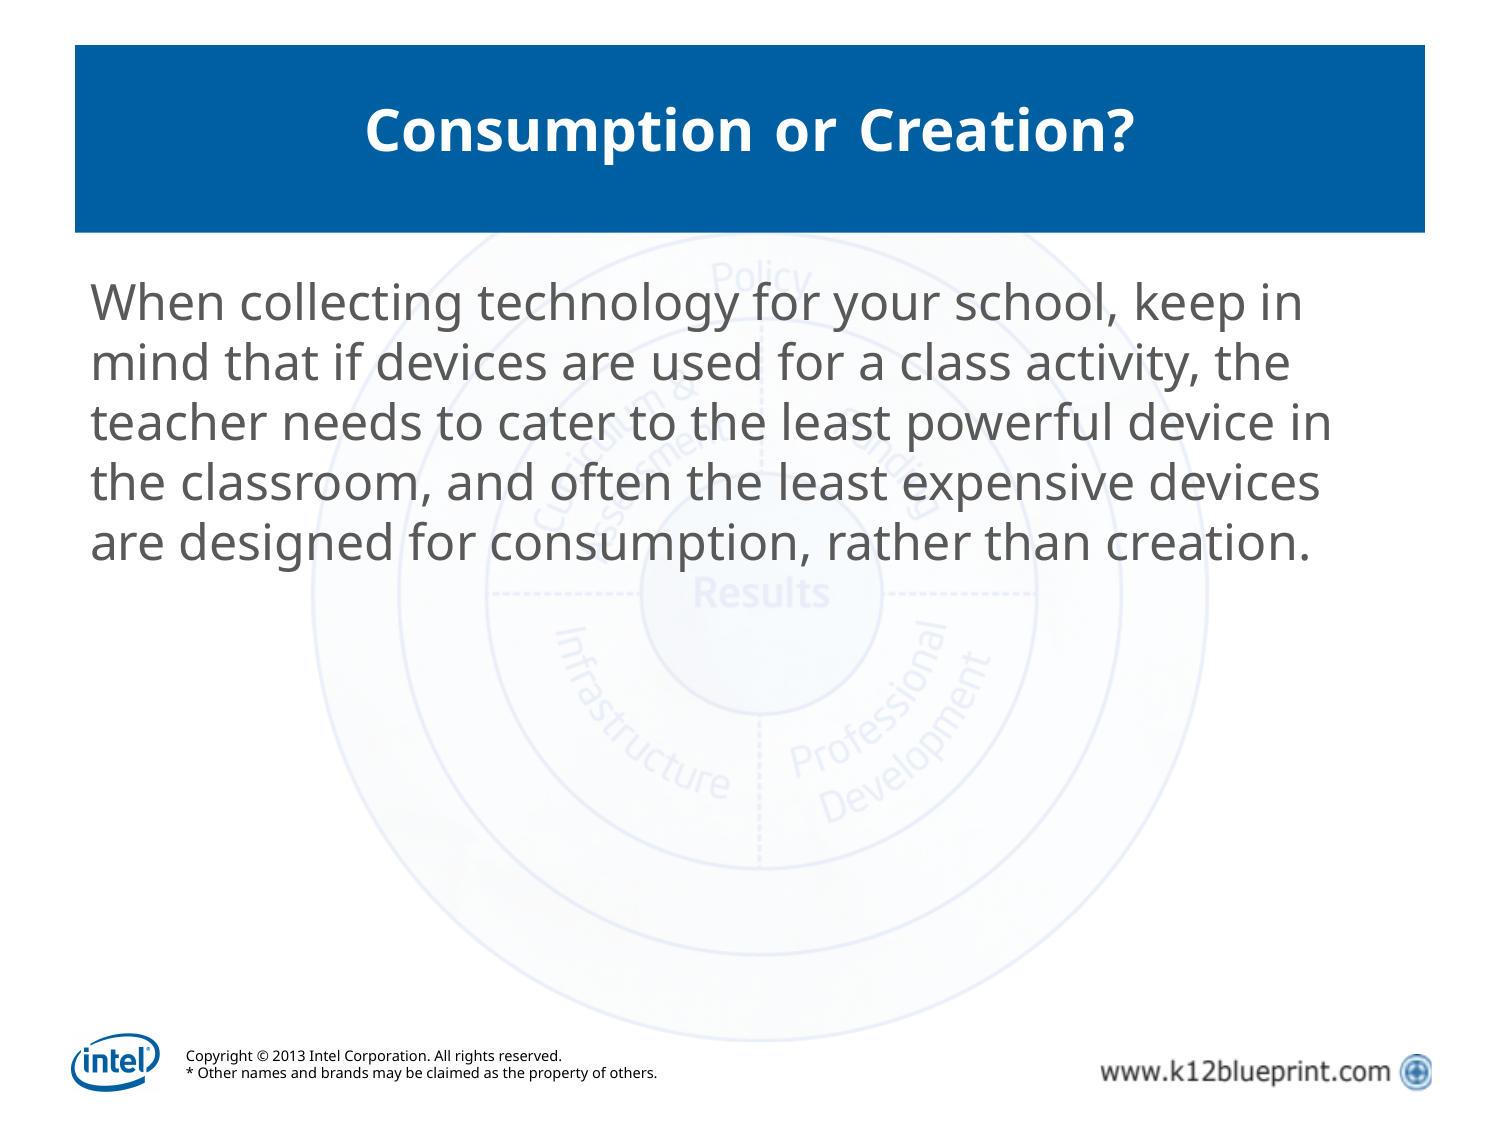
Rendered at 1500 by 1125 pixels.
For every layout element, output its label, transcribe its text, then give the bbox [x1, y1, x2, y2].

title [75, 178, 1425, 233]
list When collecting technology for your school, keep in mind that if devices are used for a class activity, the teacher needs to cater to the least powerful device in the classroom, and often the least expensive devices are designed for consumption, rather than creation. [75, 262, 1425, 1005]
title [75, 45, 1425, 52]
text_box Consumption or Creation? [74, 52, 1425, 178]
picture [71, 1033, 160, 1093]
